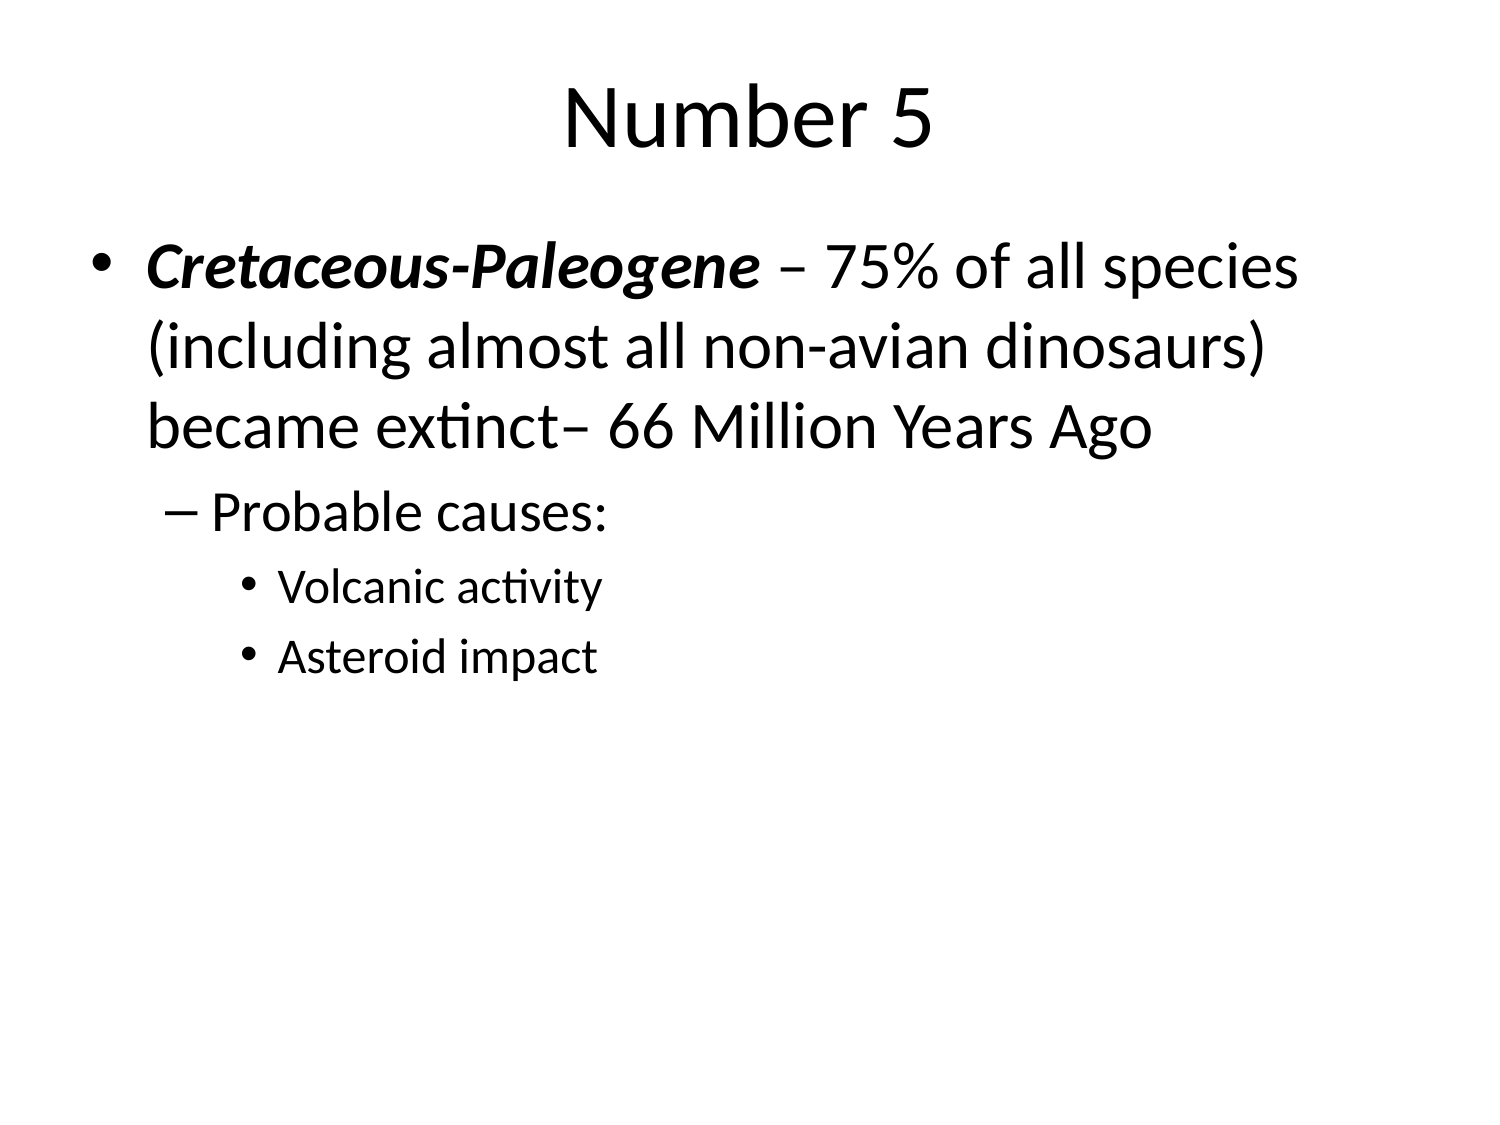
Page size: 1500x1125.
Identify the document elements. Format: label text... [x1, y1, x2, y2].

list Cretaceous-Paleogene – 75% of all species (including almost all non-avian dinosaurs) became extinct– 66 Million Years Ago Probable causes: Volcanic activity Asteroid impact [75, 214, 1425, 1083]
title Number 5 [75, 30, 1425, 191]
